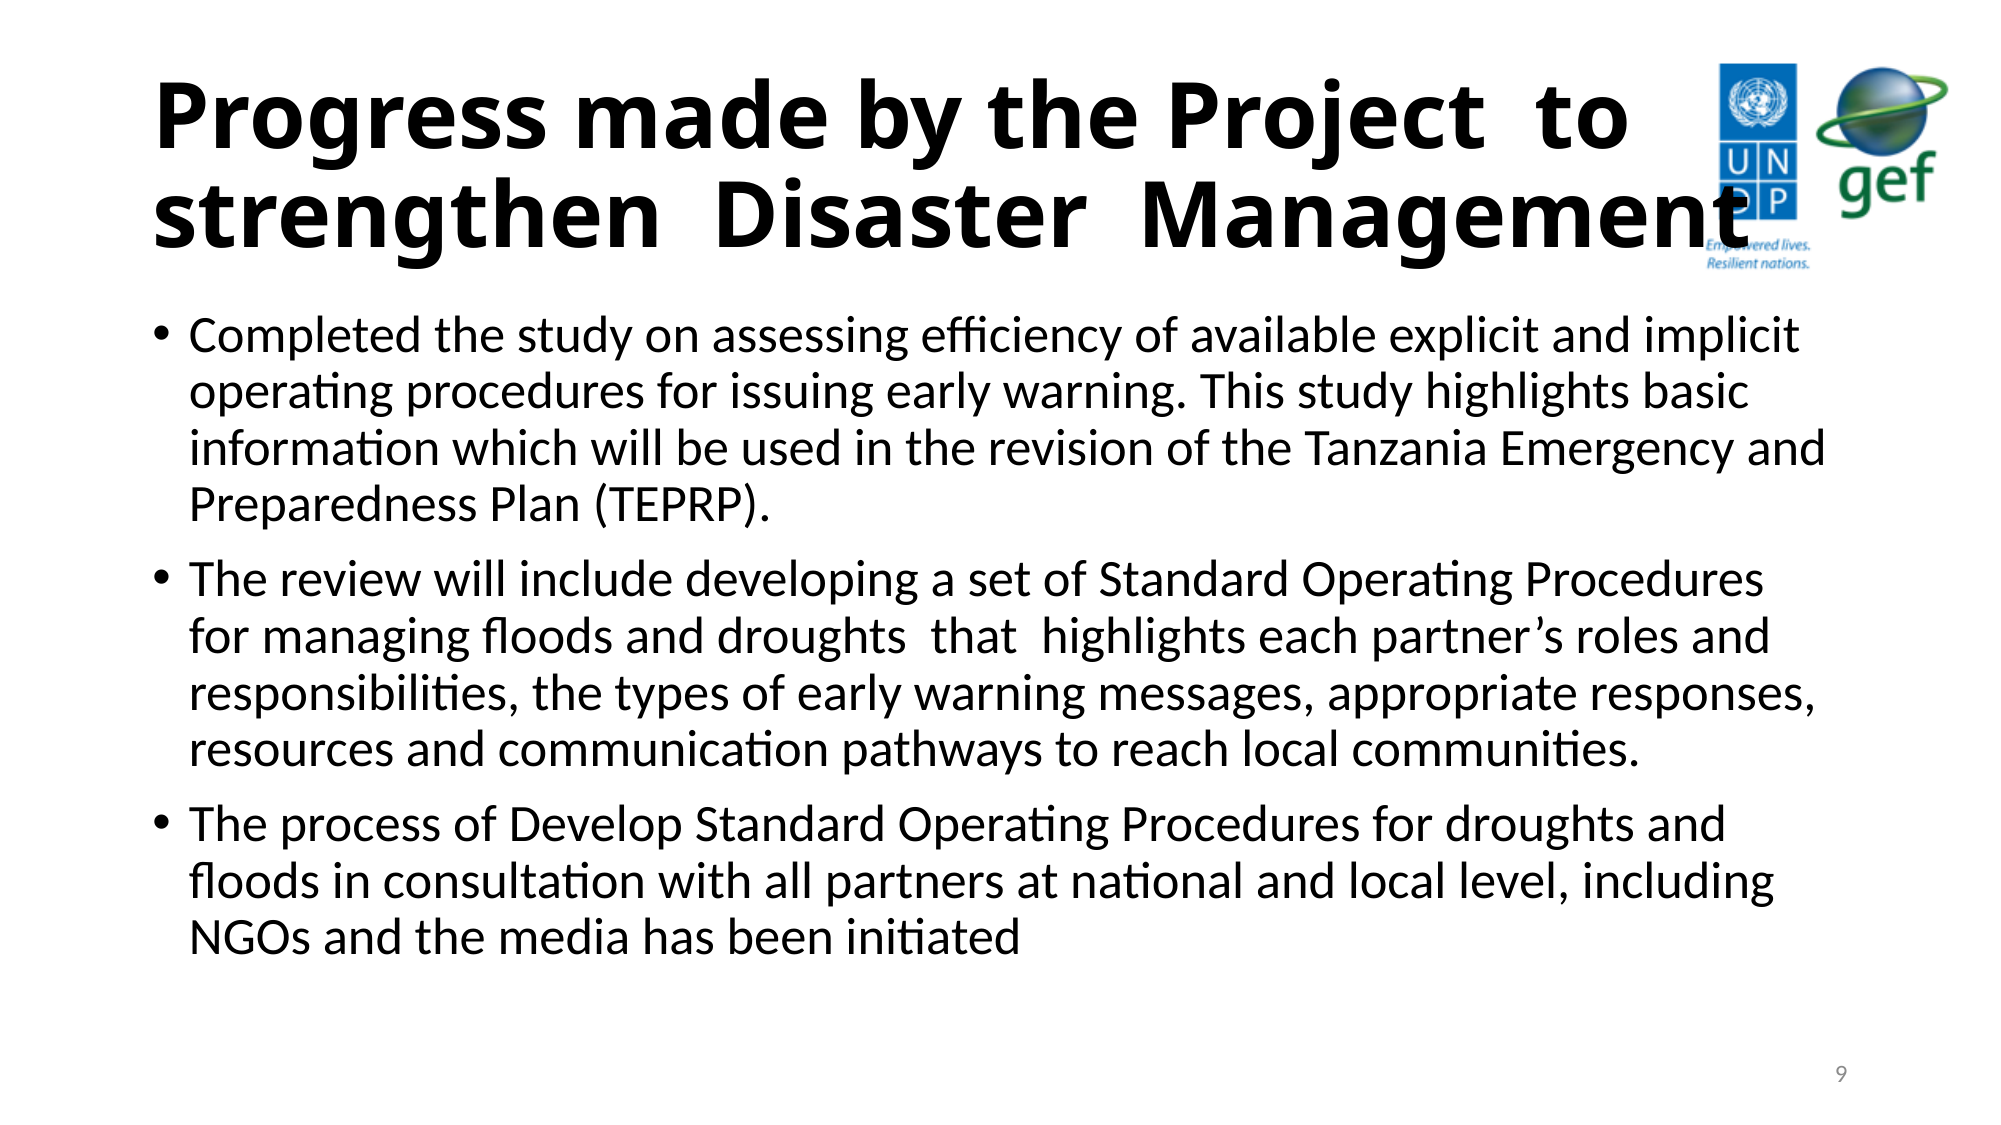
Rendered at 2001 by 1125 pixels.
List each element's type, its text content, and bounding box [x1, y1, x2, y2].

picture [1700, 56, 1961, 278]
slide_number 9 [1412, 1042, 1863, 1103]
list Completed the study on assessing efficiency of available explicit and implicit operating procedures for issuing early warning. This study highlights basic information which will be used in the revision of the Tanzania Emergency and Preparedness Plan (TEPRP). The review will include developing a set of Standard Operating Procedures for managing floods and droughts that highlights each partner’s roles and responsibilities, the types of early warning messages, appropriate responses, resources and communication pathways to reach local communities. The process of Develop Standard Operating Procedures for droughts and floods in consultation with all partners at national and local level, including NGOs and the media has been initiated [137, 299, 1863, 1014]
title Progress made by the Project to strengthen Disaster Management [137, 59, 1863, 278]
